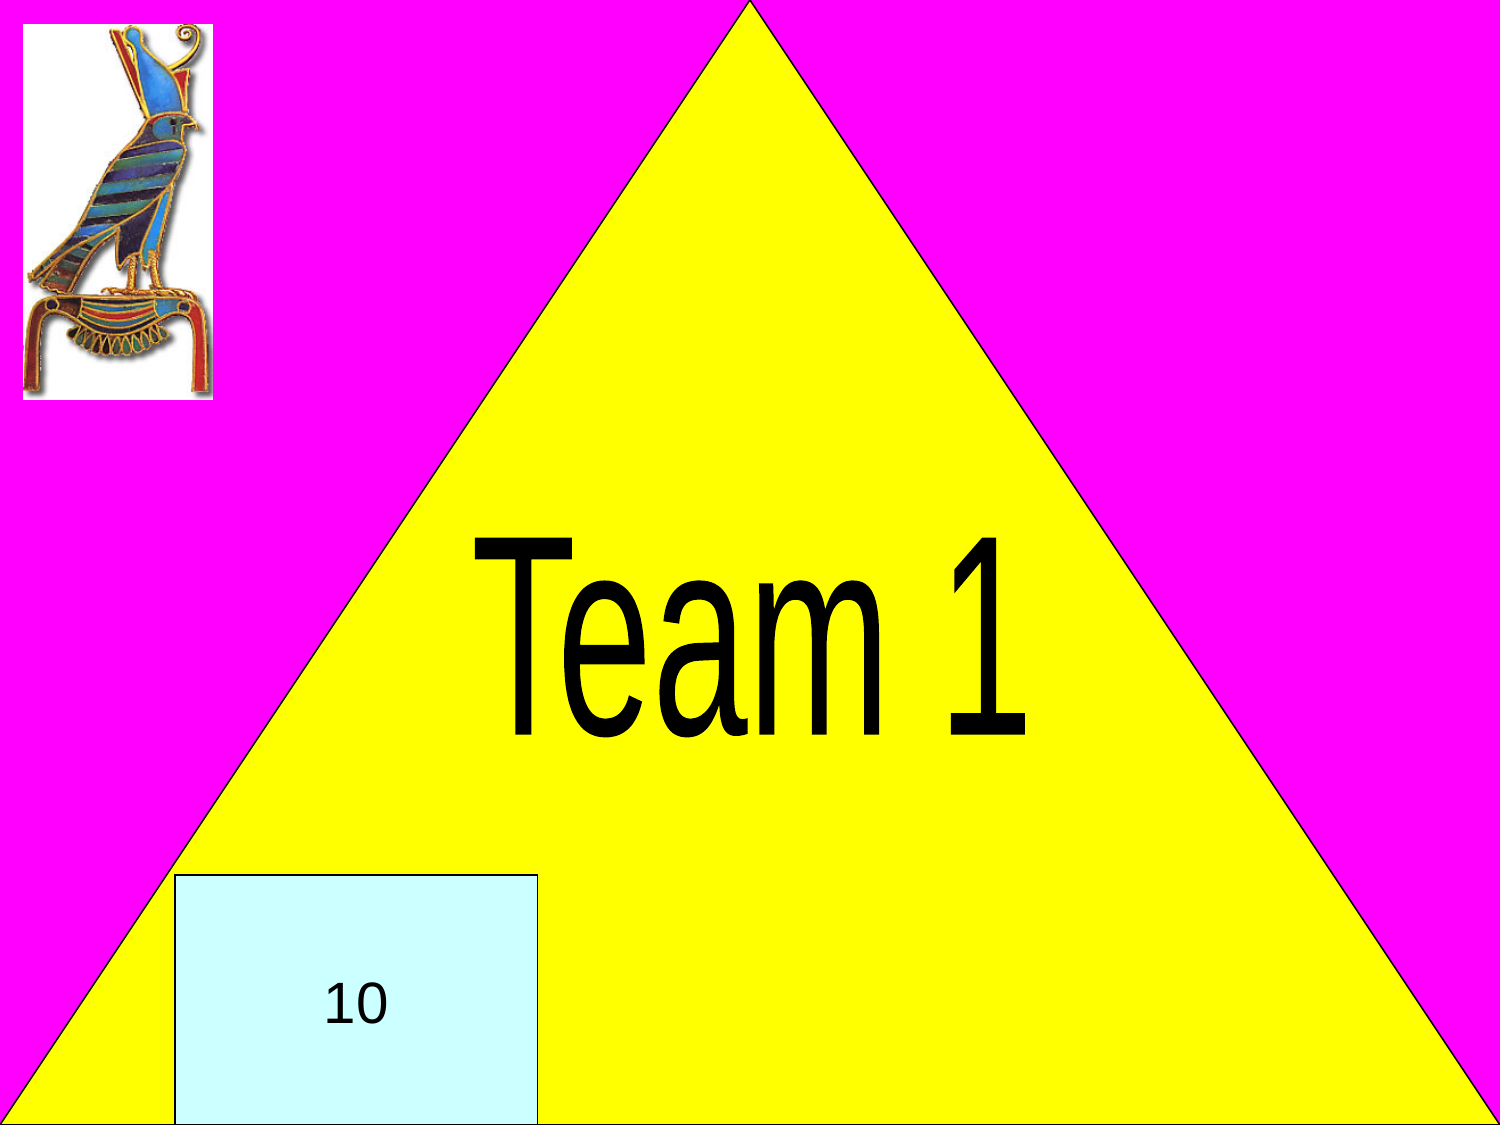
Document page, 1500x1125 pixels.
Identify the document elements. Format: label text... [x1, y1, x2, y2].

text_box [0, 0, 1500, 1125]
picture [22, 24, 213, 401]
text_box 10 [174, 875, 538, 1125]
